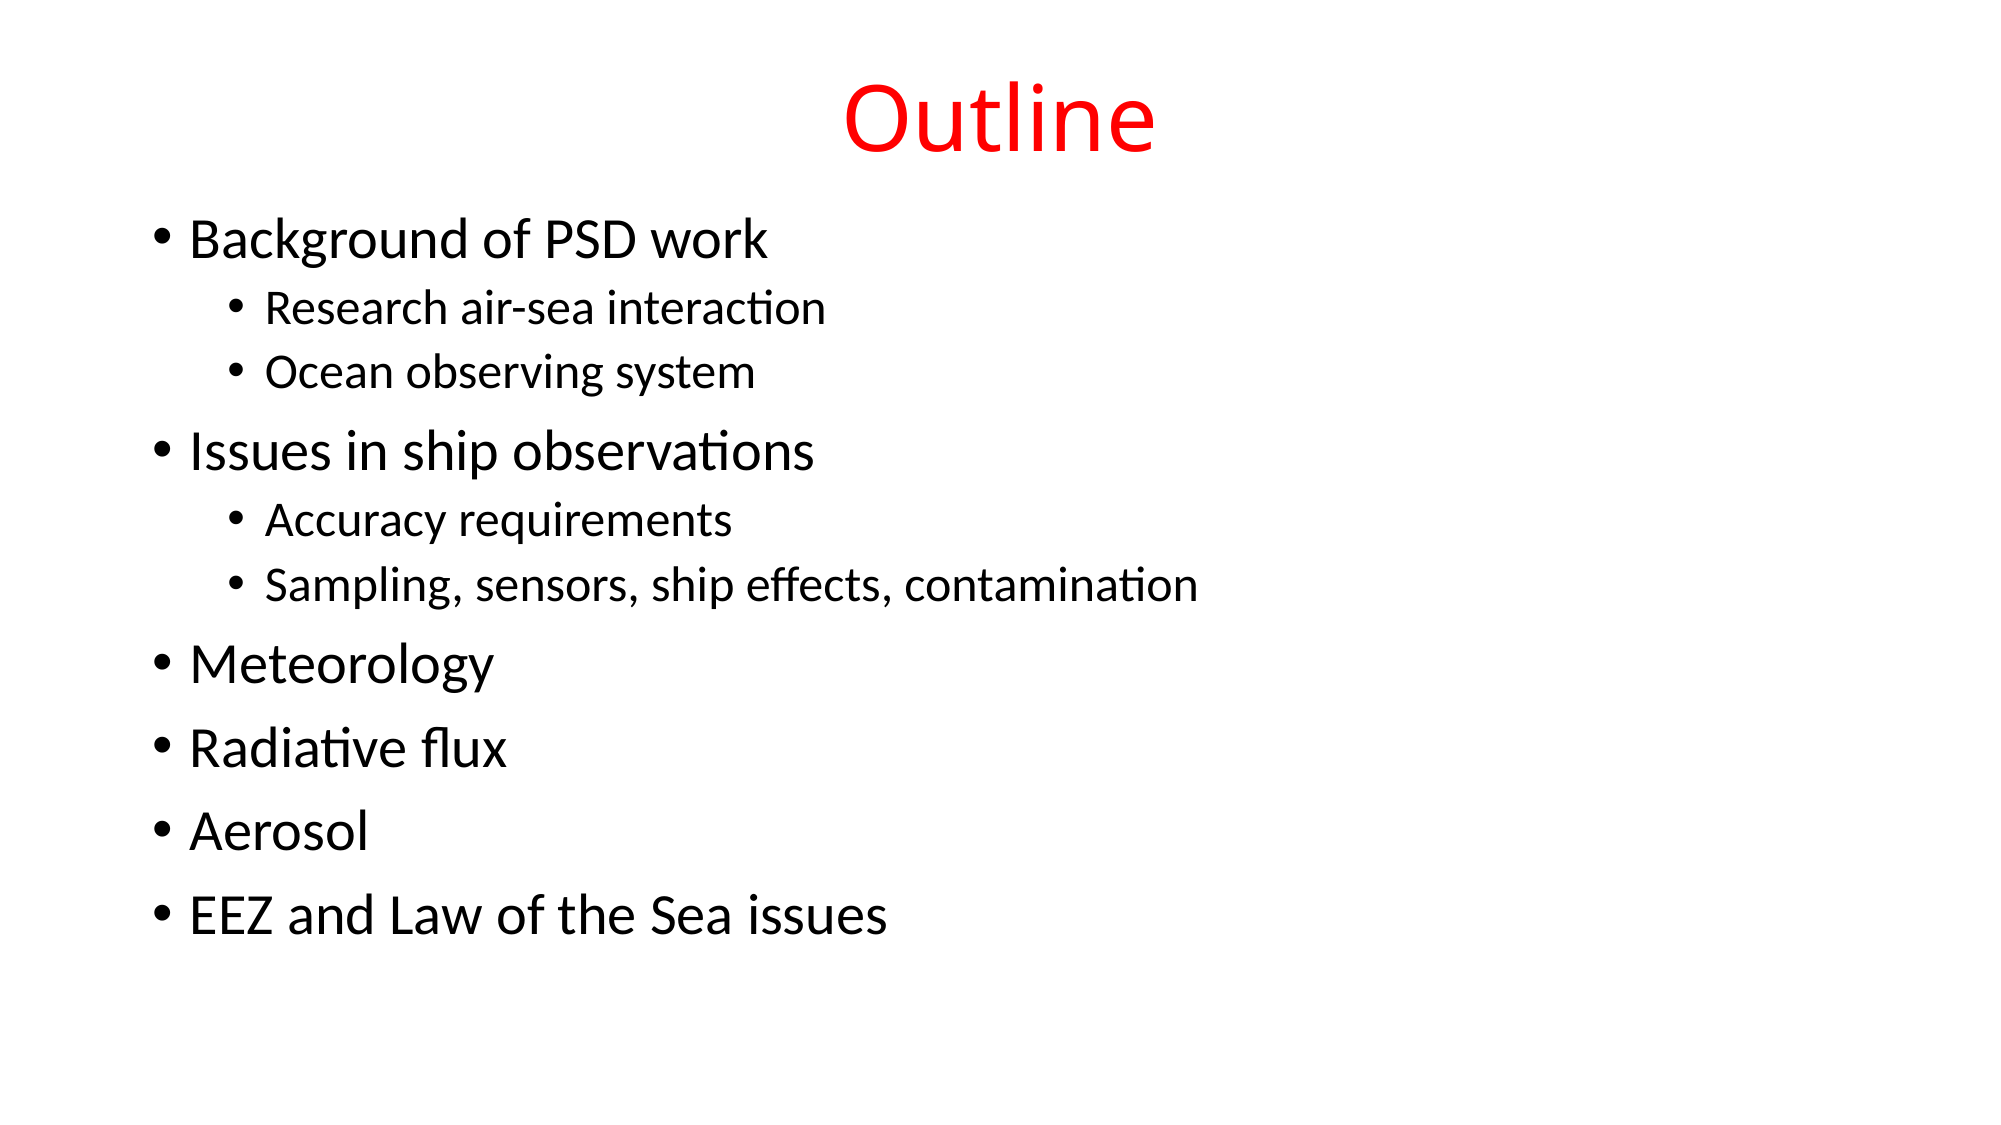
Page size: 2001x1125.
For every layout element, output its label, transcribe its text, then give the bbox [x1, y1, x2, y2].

list Background of PSD work Research air-sea interaction Ocean observing system Issues in ship observations Accuracy requirements Sampling, sensors, ship effects, contamination Meteorology Radiative flux Aerosol EEZ and Law of the Sea issues [137, 200, 1863, 962]
title Outline [137, 59, 1863, 184]
